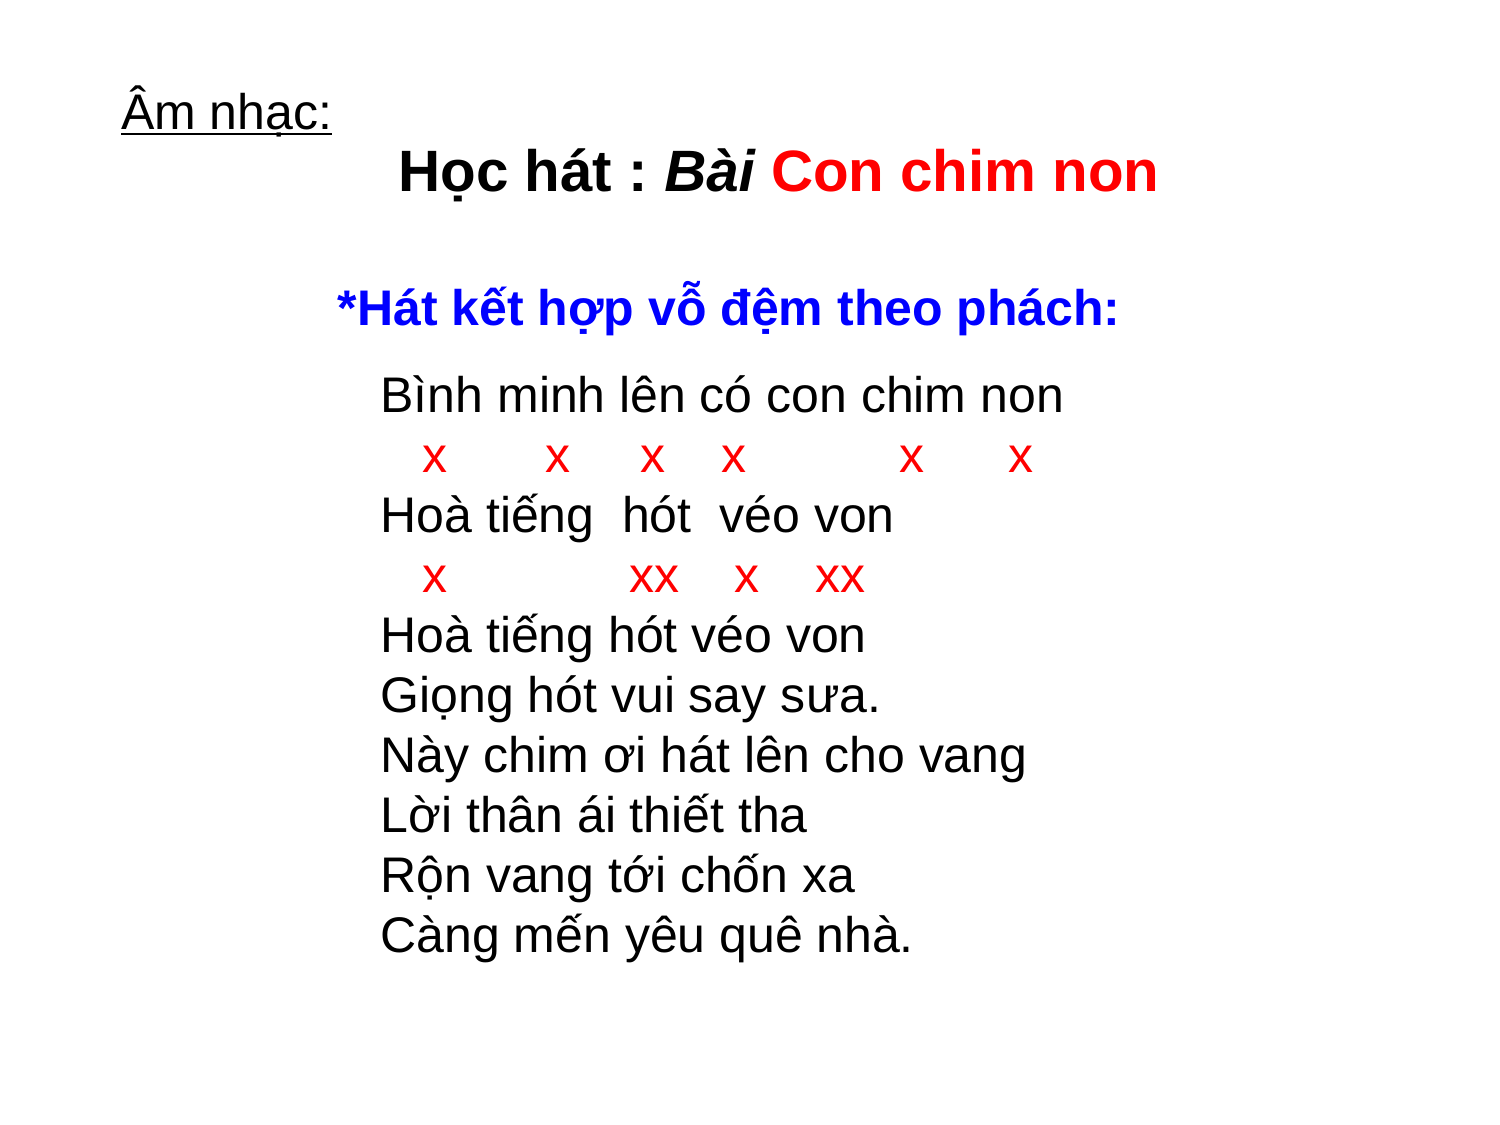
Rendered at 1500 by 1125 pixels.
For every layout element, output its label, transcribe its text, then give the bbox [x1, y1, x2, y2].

text_box Âm nhạc: [106, 72, 473, 148]
text_box Học hát : Bài Con chim non [383, 125, 1211, 211]
title *Hát kết hợp vỗ đệm theo phách: [253, 249, 1206, 362]
text_box Bình minh lên có con chim non x x x x x x Hoà tiếng hót véo von x xx x xx Hoà tiếng hót véo von Giọng hót vui say sưa. Này chim ơi hát lên cho vang Lời thân ái thiết tha Rộn vang tới chốn xa Càng mến yêu quê nhà. [366, 354, 1129, 970]
